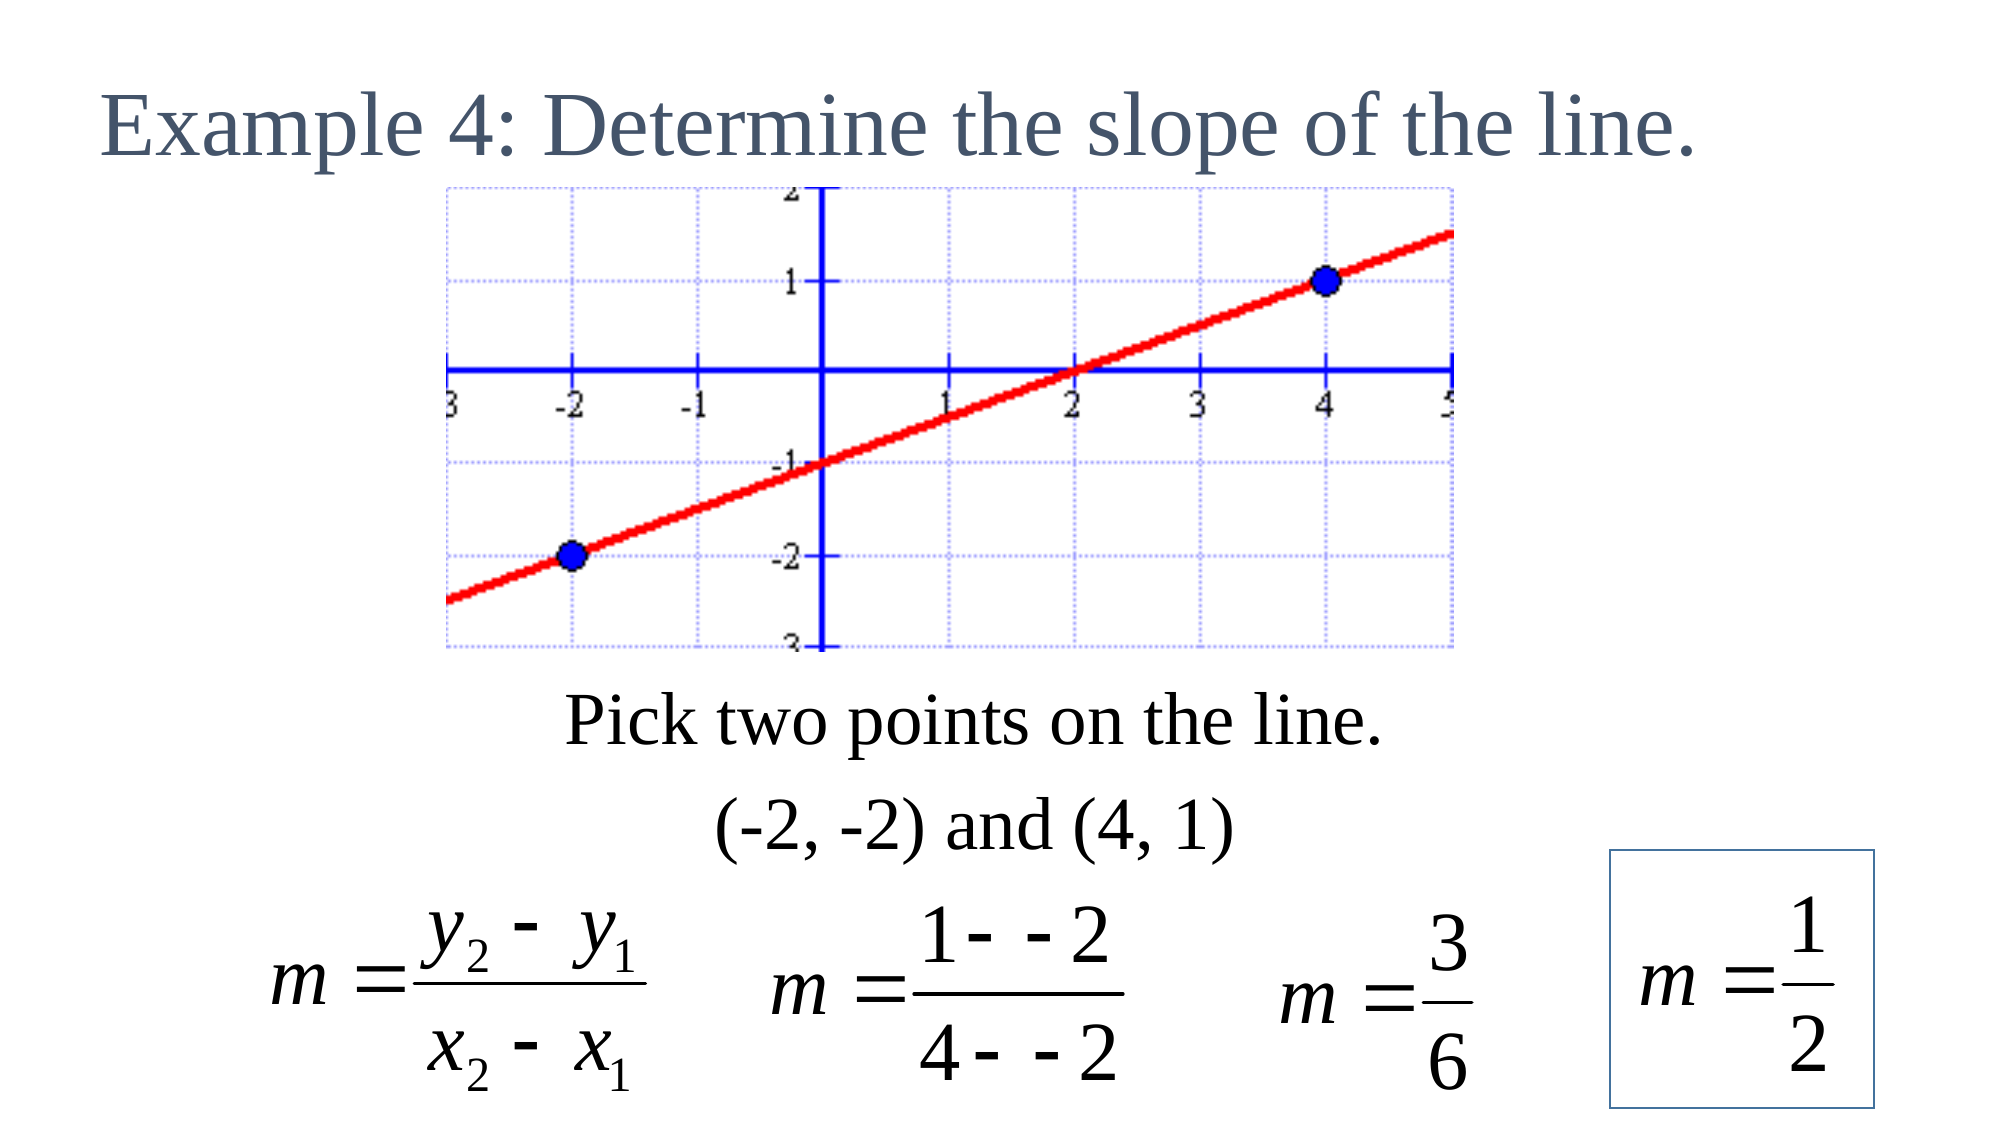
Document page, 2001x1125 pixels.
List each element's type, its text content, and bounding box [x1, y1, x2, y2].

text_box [1265, 890, 1487, 1108]
text_box Example 4: Determine the slope of the line. [75, 49, 1725, 188]
text_box Pick two points on the line. (-2, -2) and (4, 1) [224, 662, 1725, 978]
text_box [1625, 872, 1854, 1090]
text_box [756, 881, 1143, 1100]
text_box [256, 871, 664, 1110]
picture [446, 187, 1454, 652]
text_box [1609, 849, 1875, 1109]
